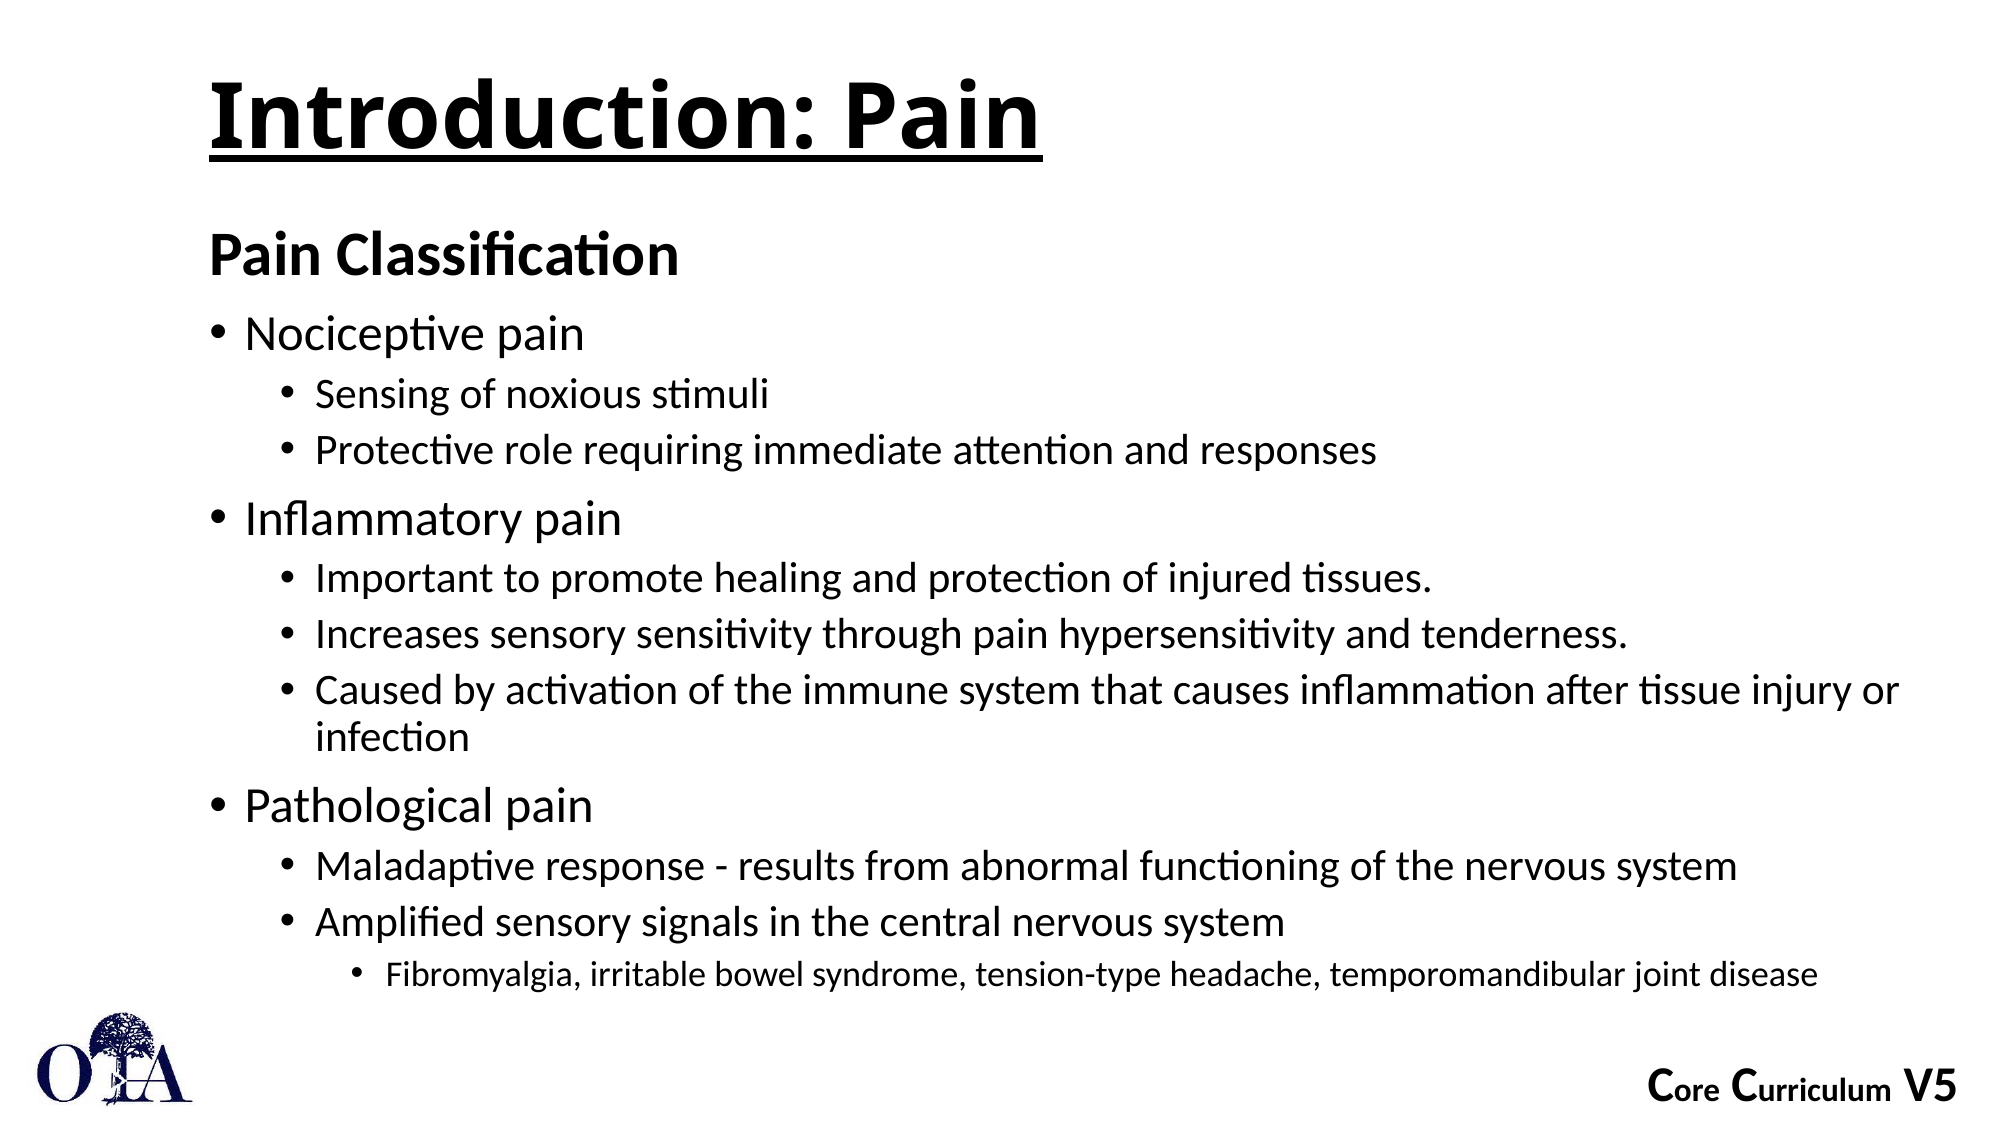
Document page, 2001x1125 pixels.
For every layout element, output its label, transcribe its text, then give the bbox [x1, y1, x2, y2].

title Introduction: Pain [194, 9, 1143, 212]
list Pain Classification Nociceptive pain Sensing of noxious stimuli Protective role requiring immediate attention and responses Inflammatory pain Important to promote healing and protection of injured tissues. Increases sensory sensitivity through pain hypersensitivity and tenderness. Caused by activation of the immune system that causes inflammation after tissue injury or infection Pathological pain Maladaptive response - results from abnormal functioning of the nervous system Amplified sensory signals in the central nervous system Fibromyalgia, irritable bowel syndrome, tension-type headache, temporomandibular joint disease [194, 212, 1982, 1006]
picture [28, 1010, 200, 1108]
